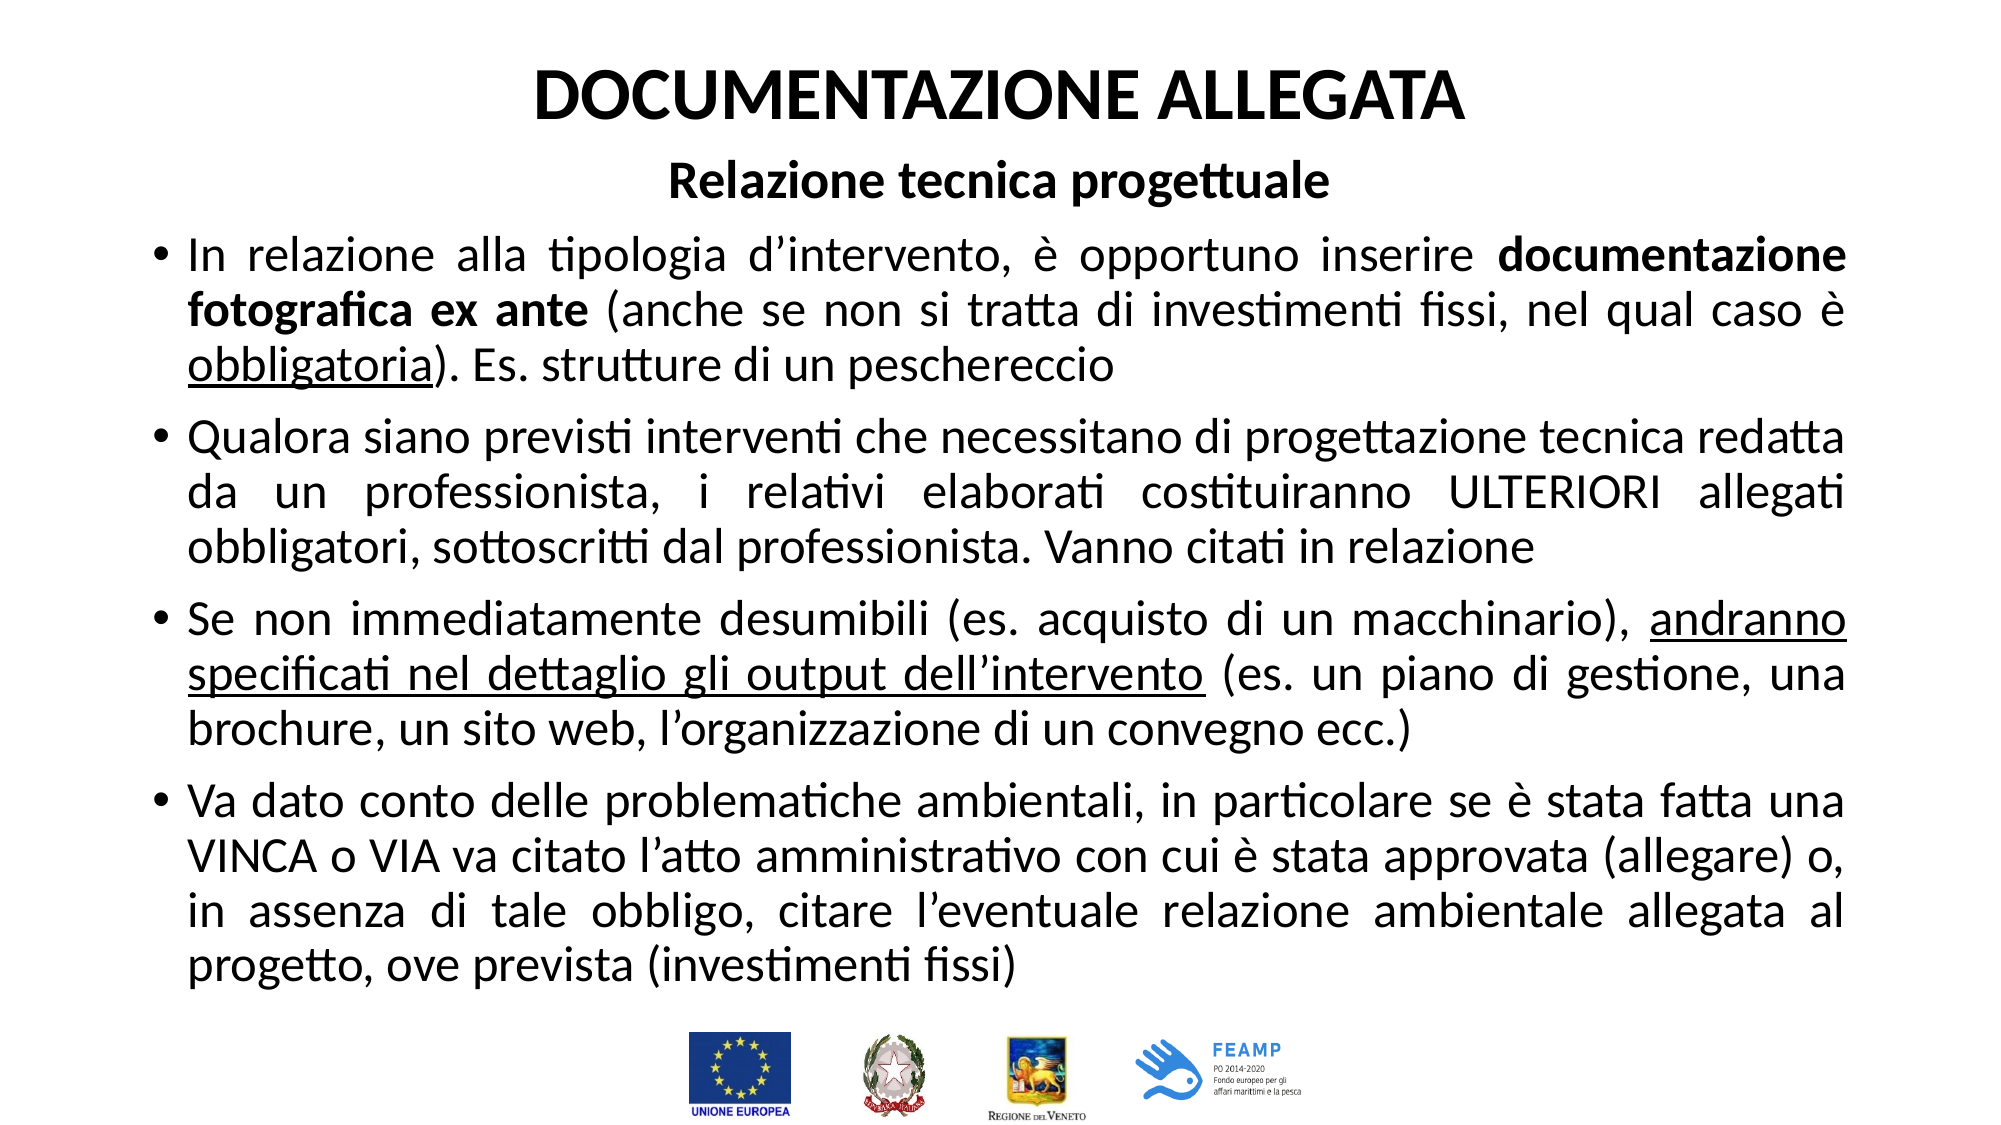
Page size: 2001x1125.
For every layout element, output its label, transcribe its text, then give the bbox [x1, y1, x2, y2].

title DOCUMENTAZIONE ALLEGATA [0, 28, 2000, 163]
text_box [689, 1028, 1311, 1122]
list Relazione tecnica progettuale In relazione alla tipologia d’intervento, è opportuno inserire documentazione fotografica ex ante (anche se non si tratta di investimenti fissi, nel qual caso è obbligatoria). Es. strutture di un peschereccio Qualora siano previsti interventi che necessitano di progettazione tecnica redatta da un professionista, i relativi elaborati costituiranno ULTERIORI allegati obbligatori, sottoscritti dal professionista. Vanno citati in relazione Se non immediatamente desumibili (es. acquisto di un macchinario), andranno specificati nel dettaglio gli output dell’intervento (es. un piano di gestione, una brochure, un sito web, l’organizzazione di un convegno ecc.) Va dato conto delle problematiche ambientali, in particolare se è stata fatta una VINCA o VIA va citato l’atto amministrativo con cui è stata approvata (allegare) o, in assenza di tale obbligo, citare l’eventuale relazione ambientale allegata al progetto, ove prevista (investimenti fissi) [137, 143, 1863, 1017]
